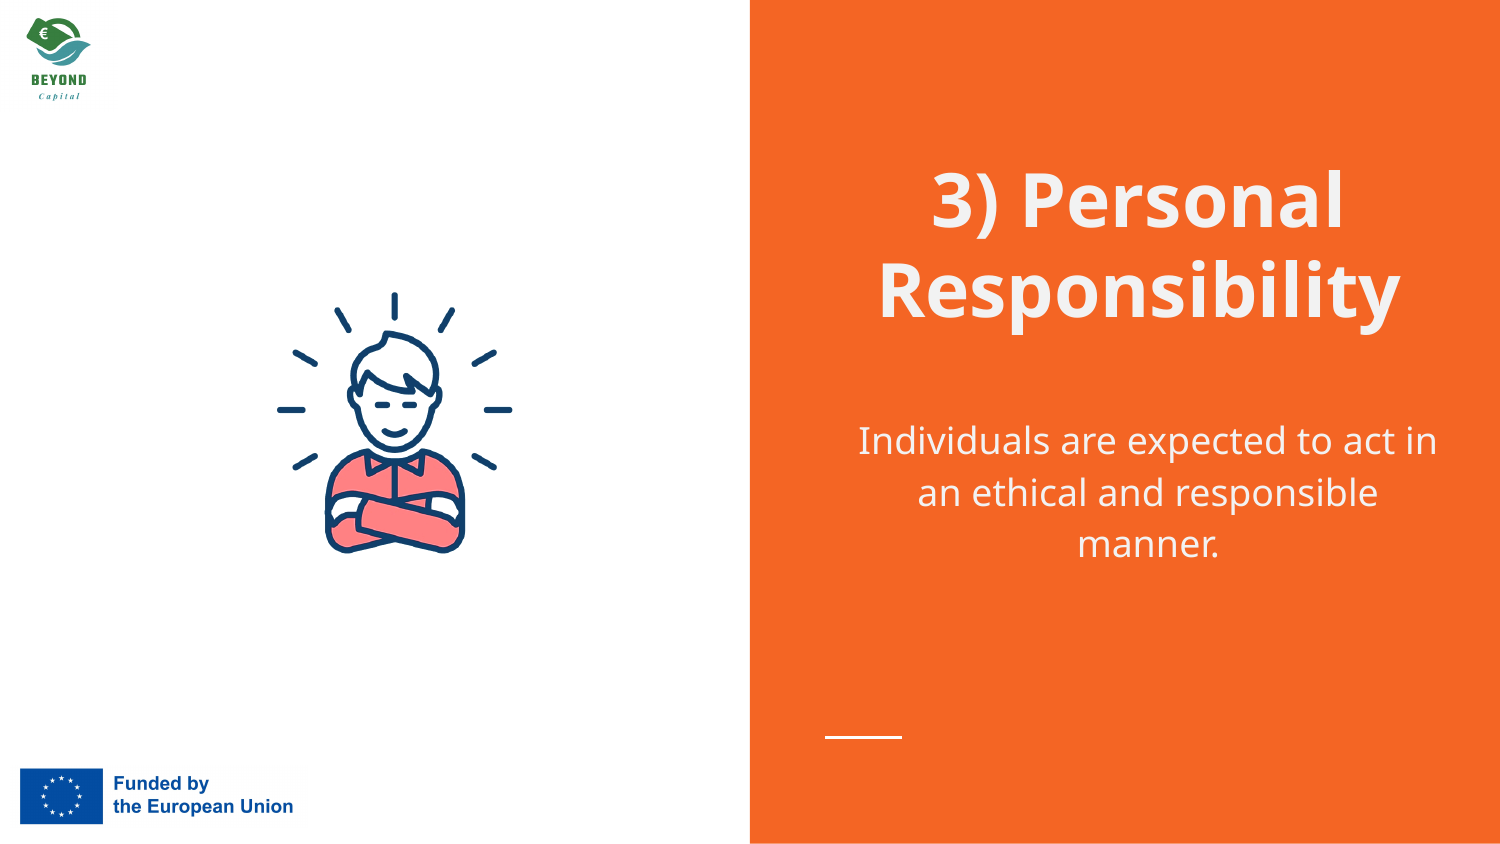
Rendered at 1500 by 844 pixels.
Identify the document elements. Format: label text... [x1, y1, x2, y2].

picture [10, 764, 308, 828]
picture [0, 0, 119, 112]
picture [170, 269, 619, 575]
text_box 3) Personal Responsibility [807, 130, 1471, 348]
list Individuals are expected to act in an ethical and responsible manner. [807, 348, 1471, 790]
